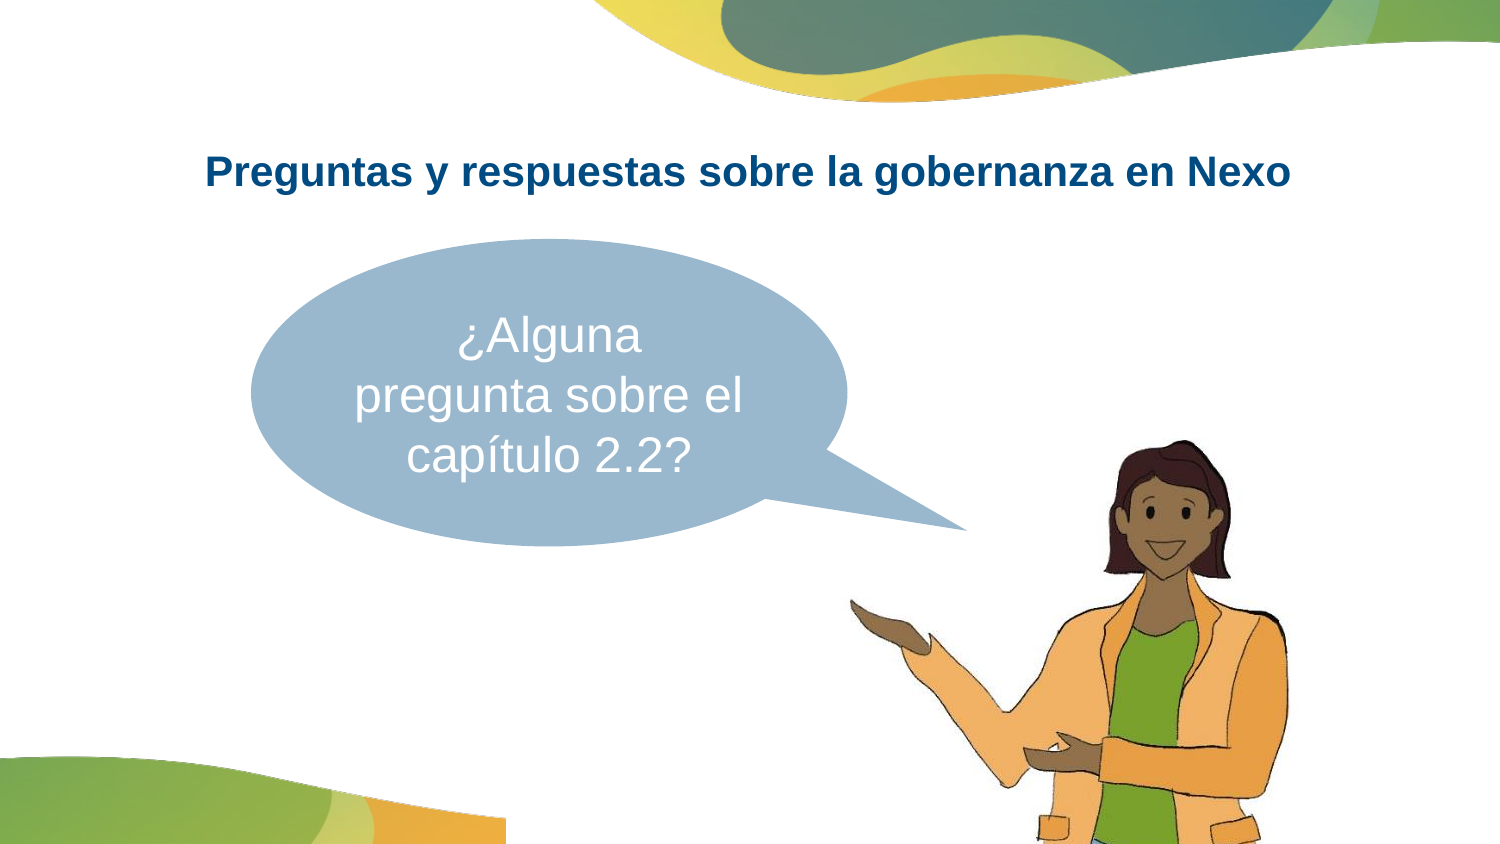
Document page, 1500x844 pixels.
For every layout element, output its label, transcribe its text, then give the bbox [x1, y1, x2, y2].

text_box ¿Alguna pregunta sobre el capítulo 2.2? [249, 237, 849, 546]
title Preguntas y respuestas sobre la gobernanza en Nexo [73, 128, 1424, 218]
picture [0, 0, 1500, 120]
picture [0, 390, 1500, 844]
